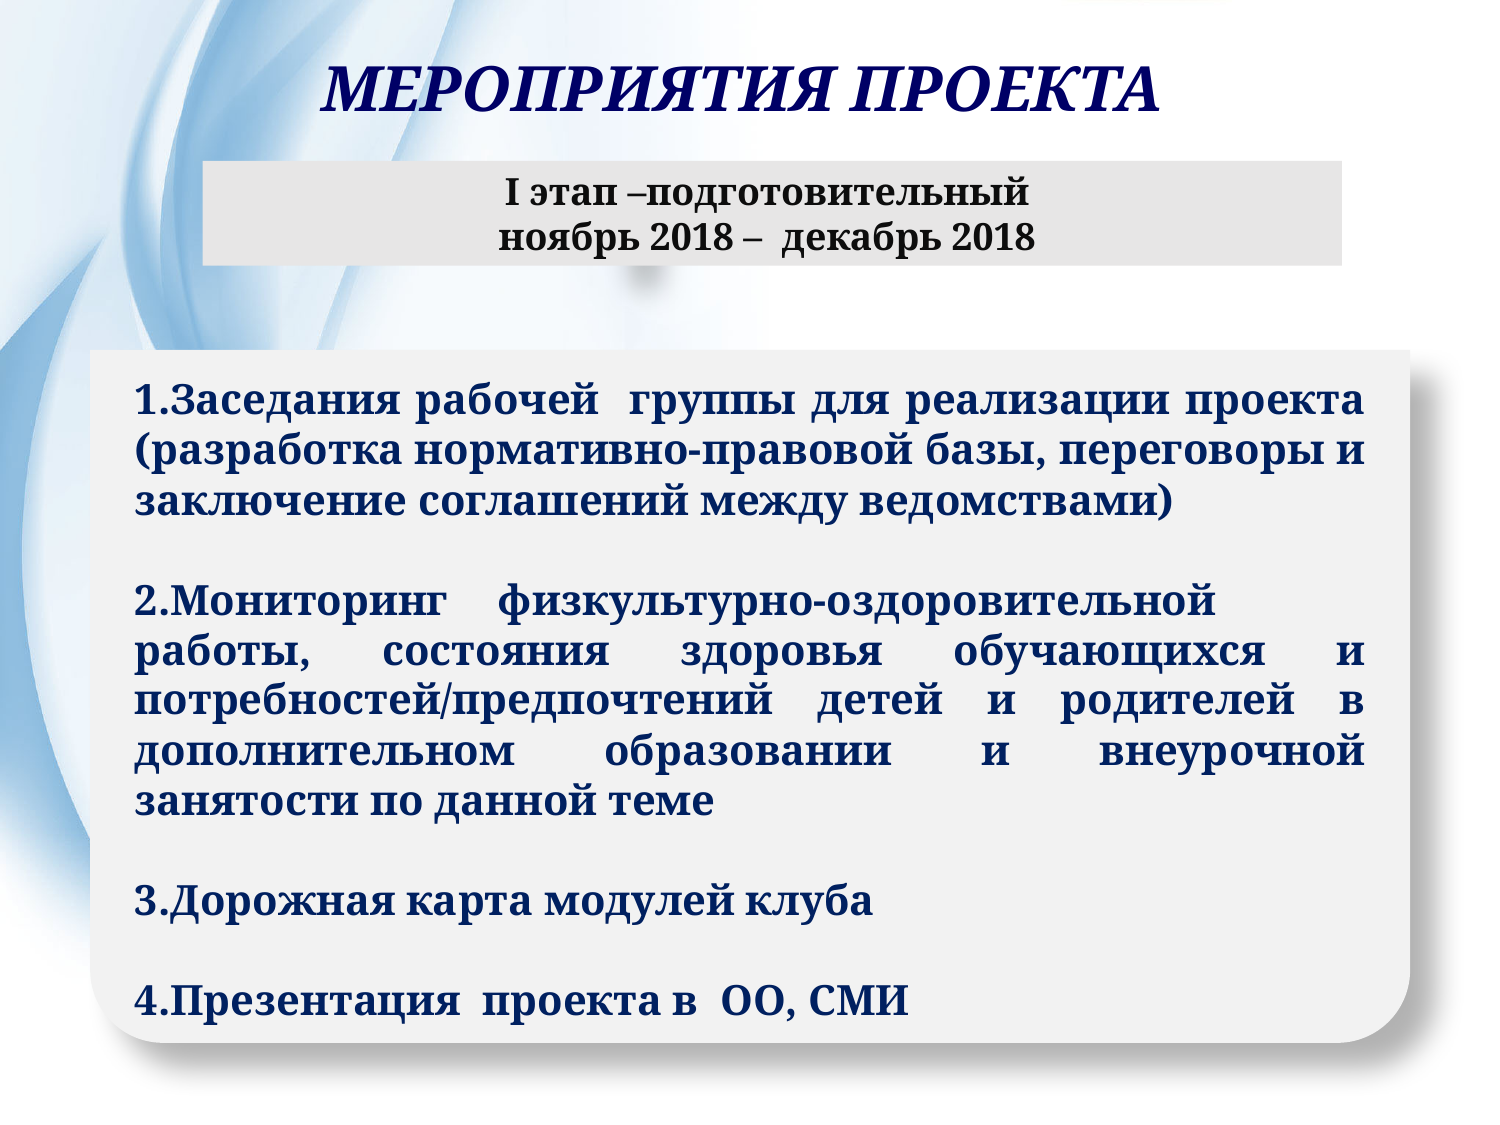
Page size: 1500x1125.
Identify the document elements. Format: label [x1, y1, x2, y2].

text_box [41, 0, 1447, 1094]
picture [0, 0, 1500, 1125]
